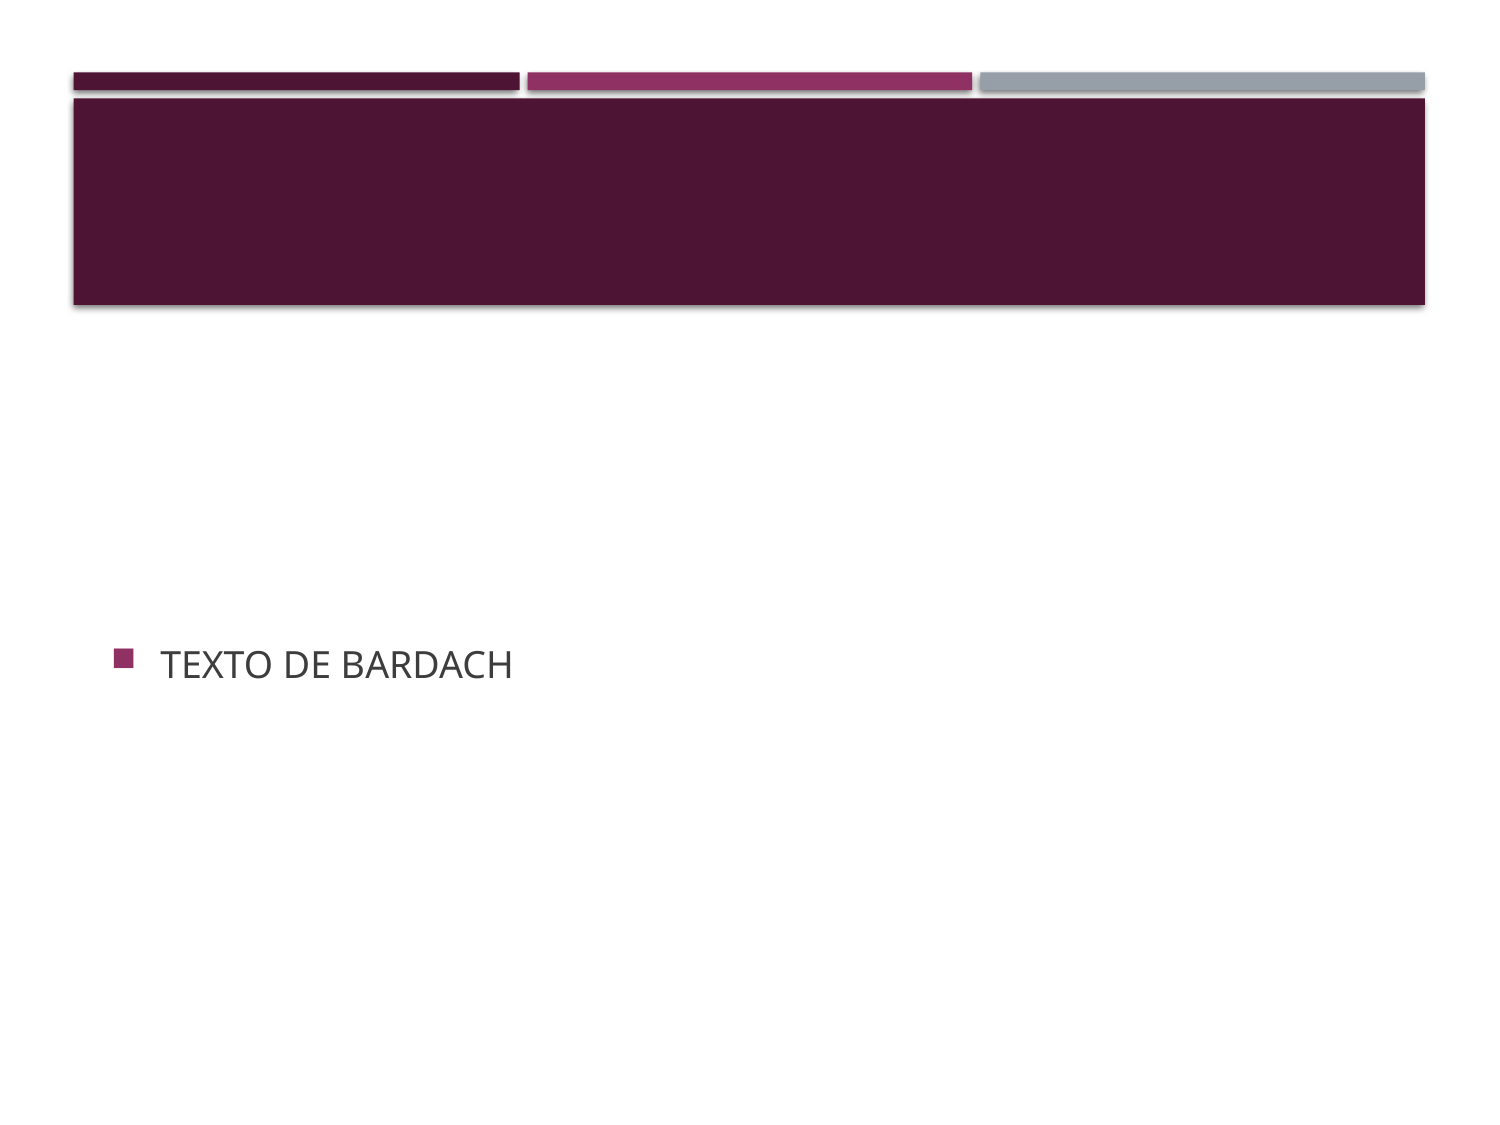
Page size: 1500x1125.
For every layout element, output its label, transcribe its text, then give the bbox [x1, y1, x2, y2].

list TEXTO DE BARDACH [95, 365, 1406, 962]
